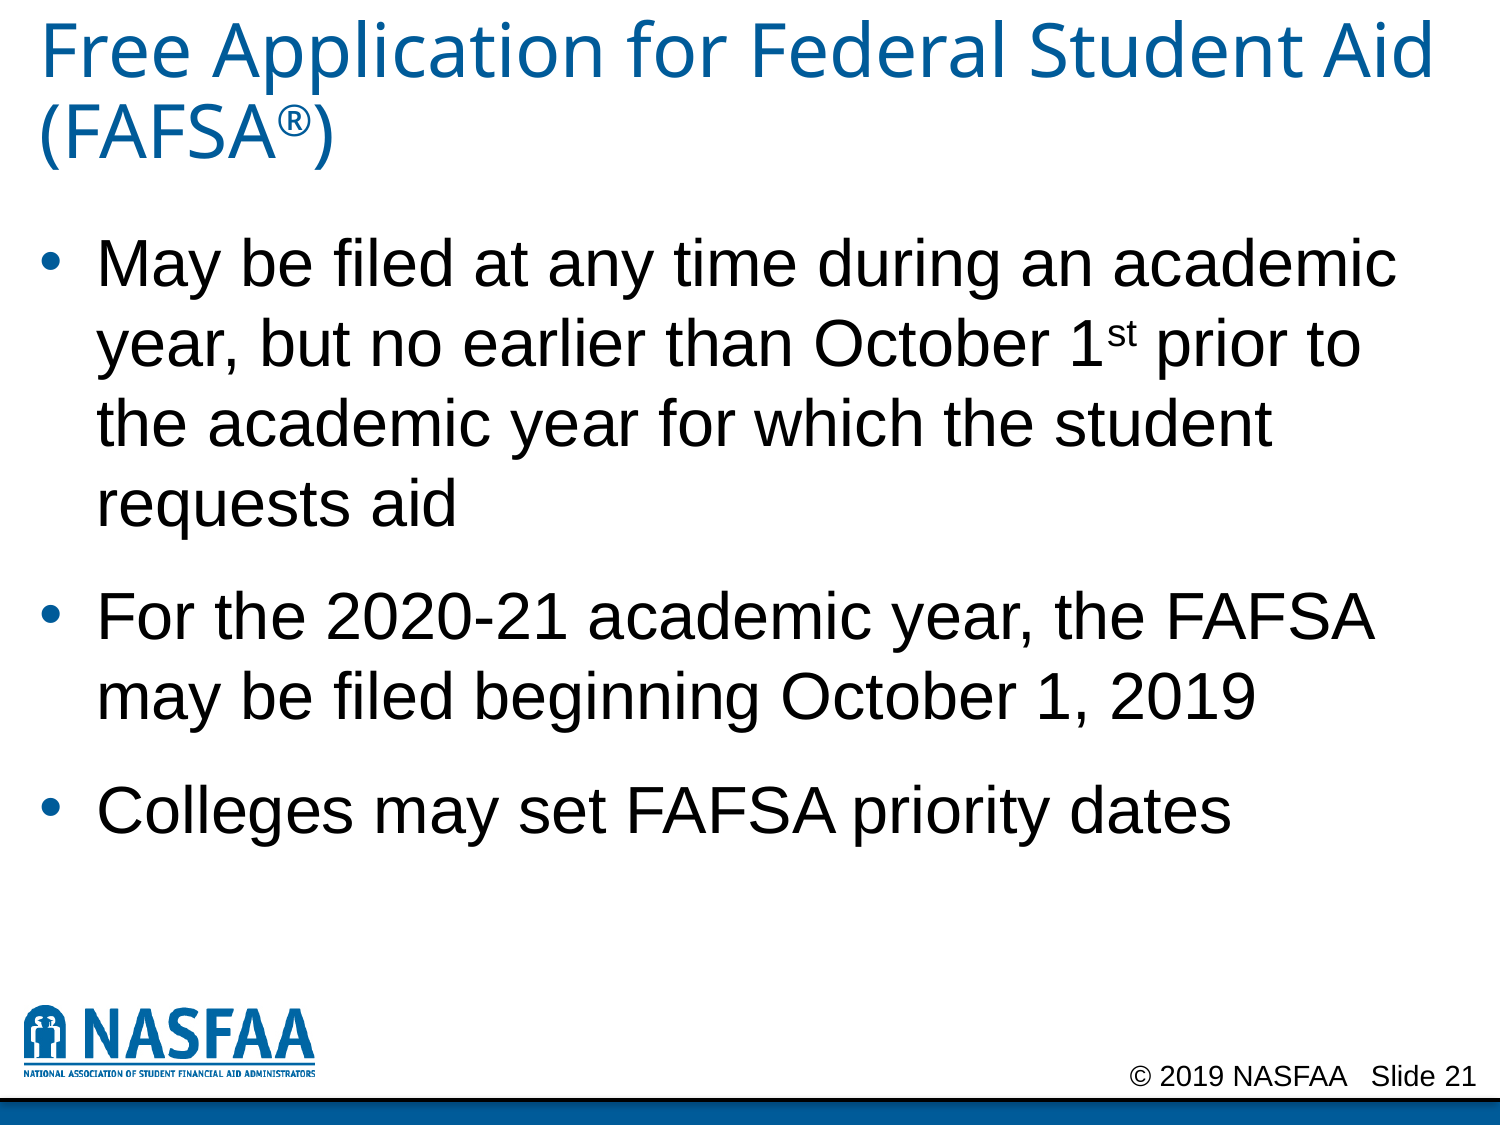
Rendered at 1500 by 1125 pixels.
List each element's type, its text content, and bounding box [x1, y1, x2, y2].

list May be filed at any time during an academic year, but no earlier than October 1st prior to the academic year for which the student requests aid For the 2020-21 academic year, the FAFSA may be filed beginning October 1, 2019 Colleges may set FAFSA priority dates [24, 212, 1450, 955]
title Free Application for Federal Student Aid (FAFSA®) [24, 0, 1475, 188]
picture [24, 1005, 315, 1077]
